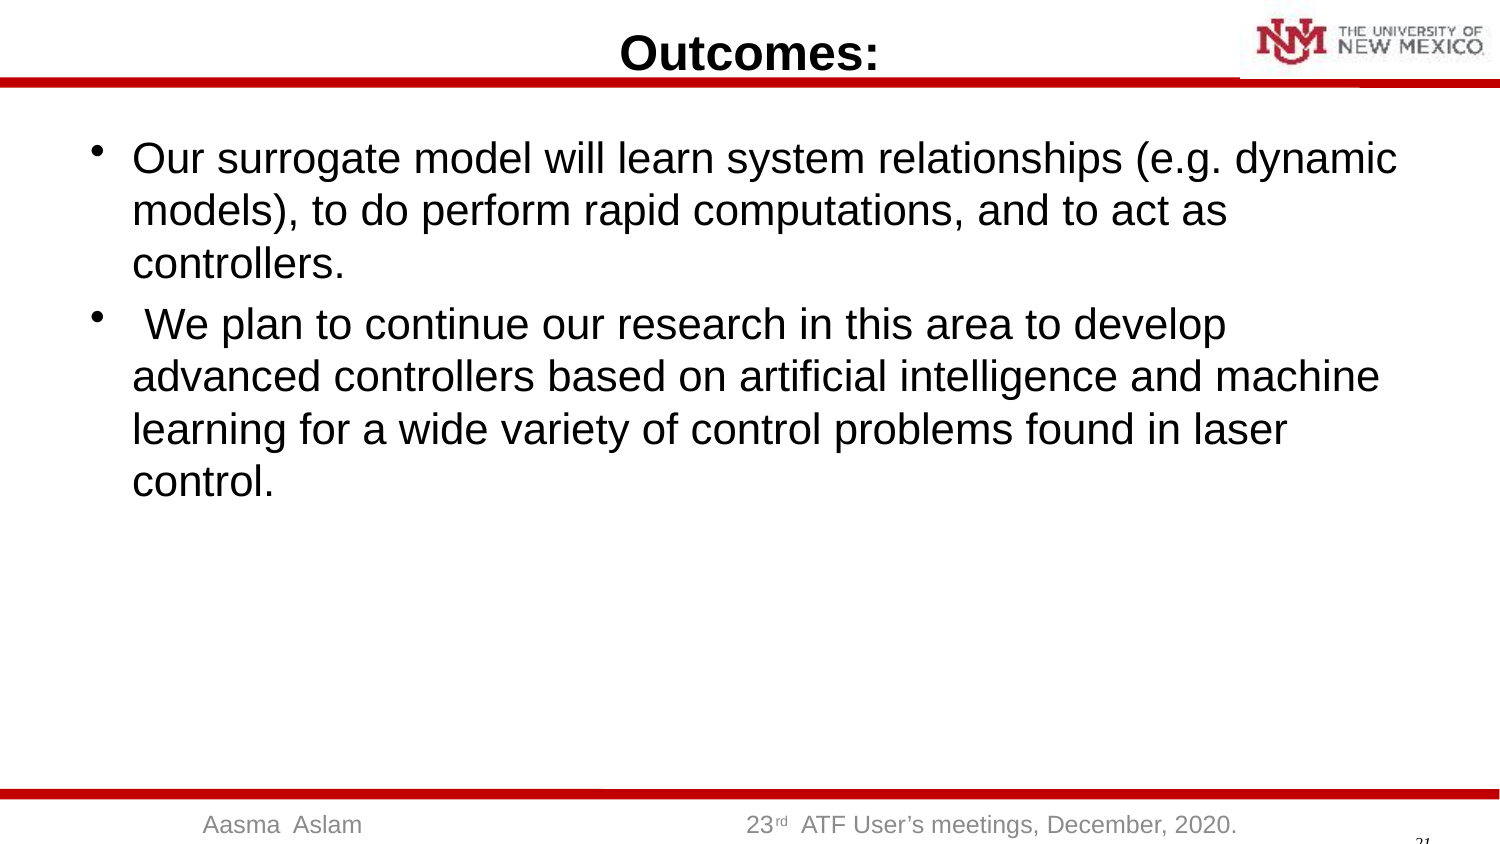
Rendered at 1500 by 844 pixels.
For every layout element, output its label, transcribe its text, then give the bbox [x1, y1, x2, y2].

list Our surrogate model will learn system relationships (e.g. dynamic models), to do perform rapid computations, and to act as controllers. We plan to continue our research in this area to develop advanced controllers based on artificial intelligence and machine learning for a wide variety of control problems found in laser control. [74, 121, 1426, 769]
title Outcomes: [0, 0, 1500, 102]
